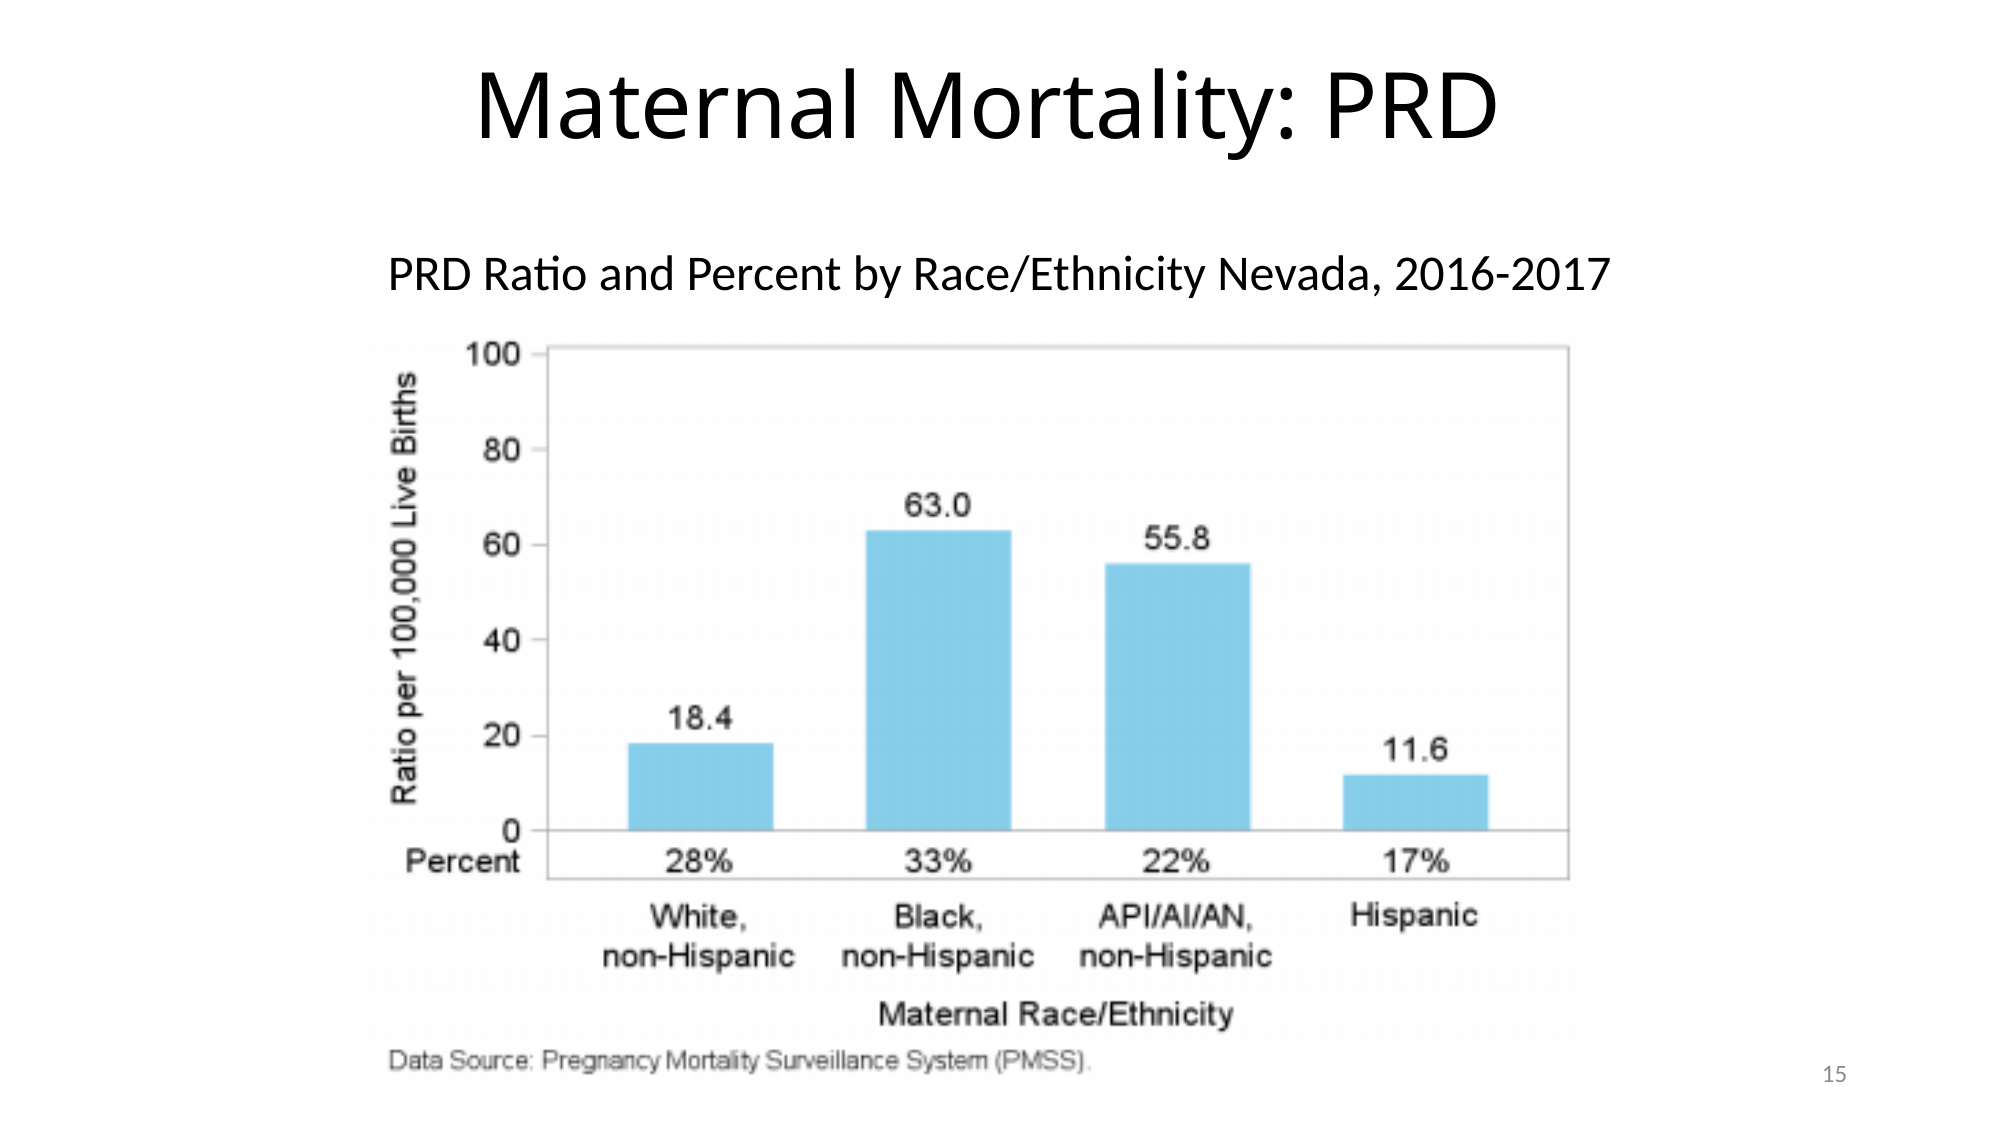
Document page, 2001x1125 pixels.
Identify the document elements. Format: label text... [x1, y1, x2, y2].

text_box PRD Ratio and Percent by Race/Ethnicity Nevada, 2016-2017 [346, 239, 1654, 320]
title Maternal Mortality: PRD [249, 0, 1750, 218]
slide_number 15 [1412, 1042, 1863, 1103]
picture [353, 313, 1579, 1083]
